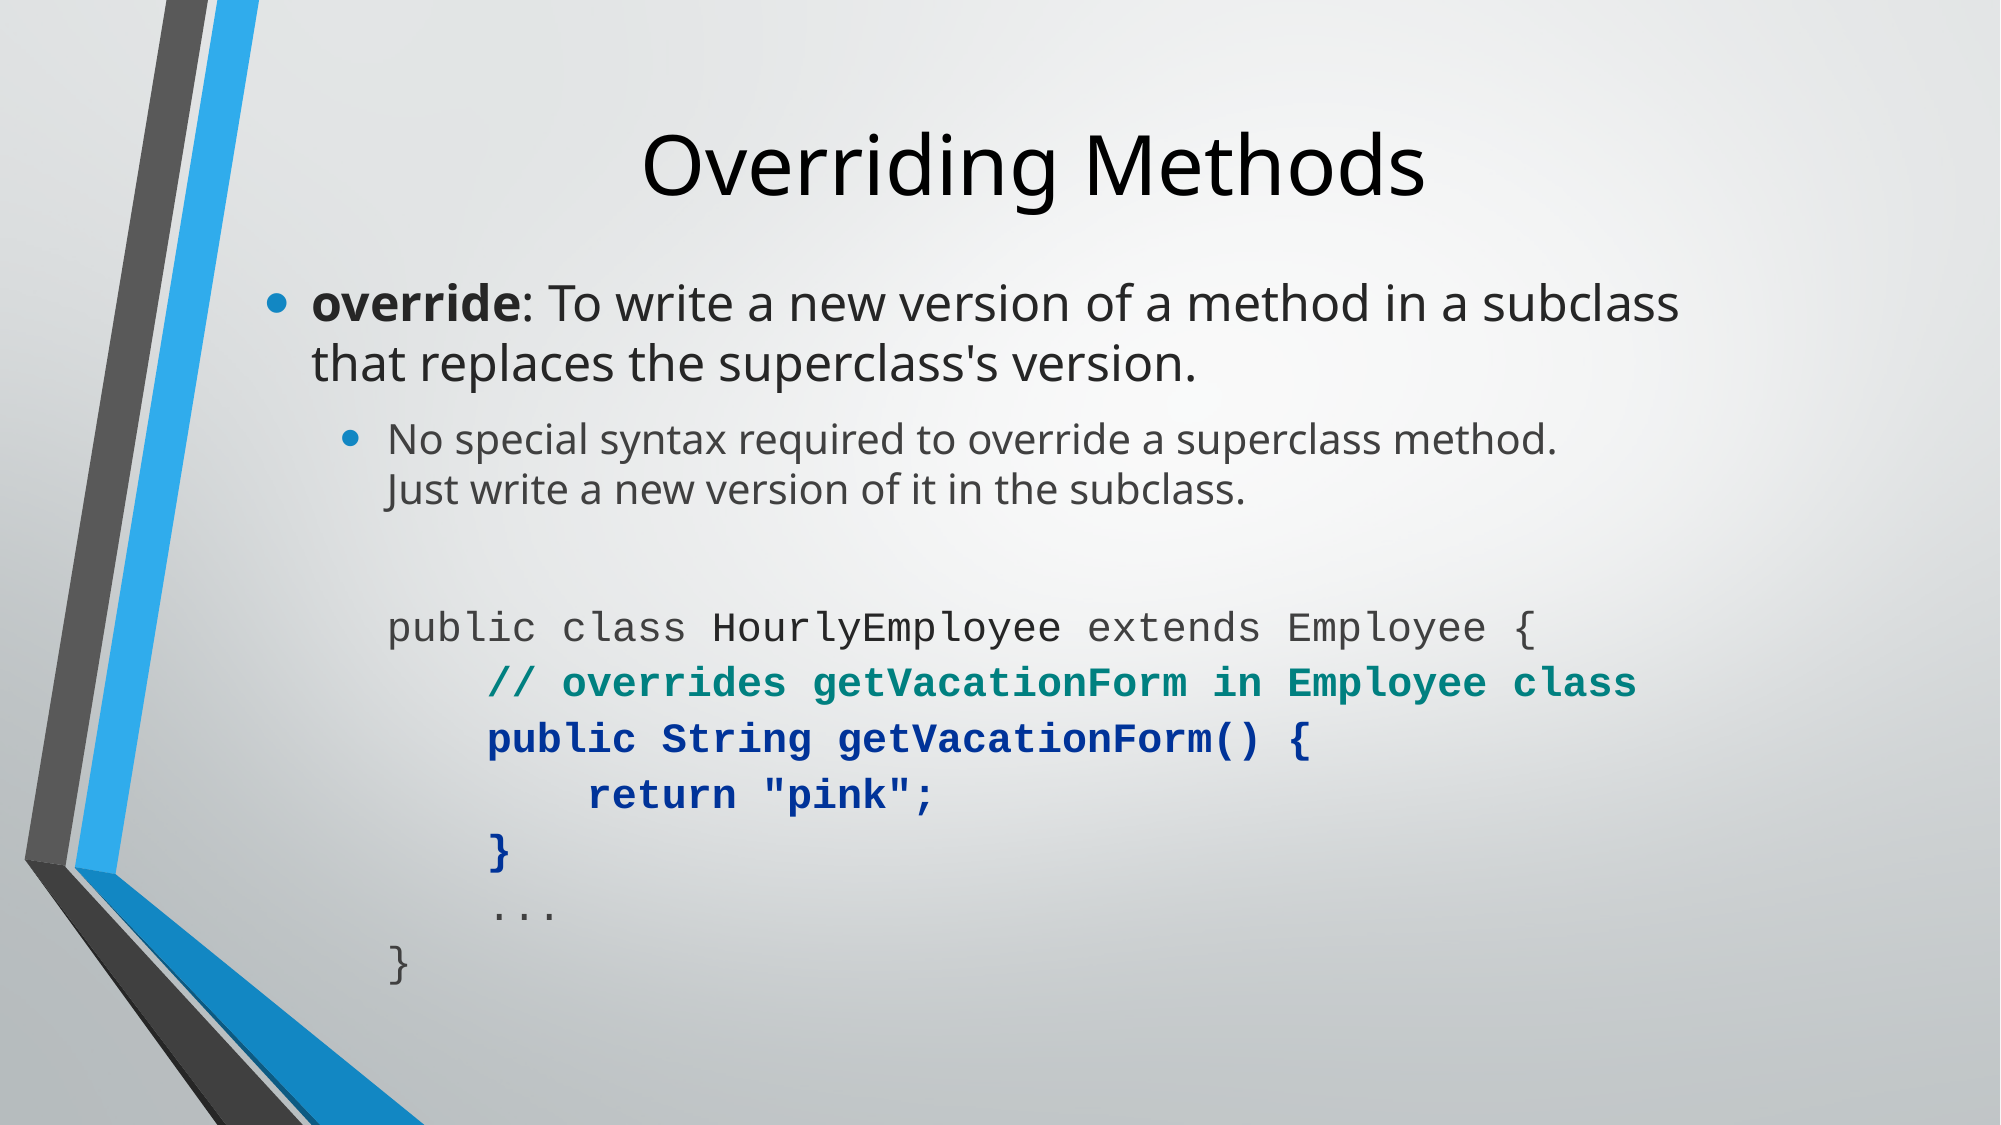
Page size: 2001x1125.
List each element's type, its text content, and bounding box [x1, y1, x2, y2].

list override: To write a new version of a method in a subclass that replaces the superclass's version. No special syntax required to override a superclass method. Just write a new version of it in the subclass. public class HourlyEmployee extends Employee { // overrides getVacationForm in Employee class public String getVacationForm() { return "pink"; } ... } [249, 212, 1750, 1125]
title Overriding Methods [212, 18, 1857, 306]
